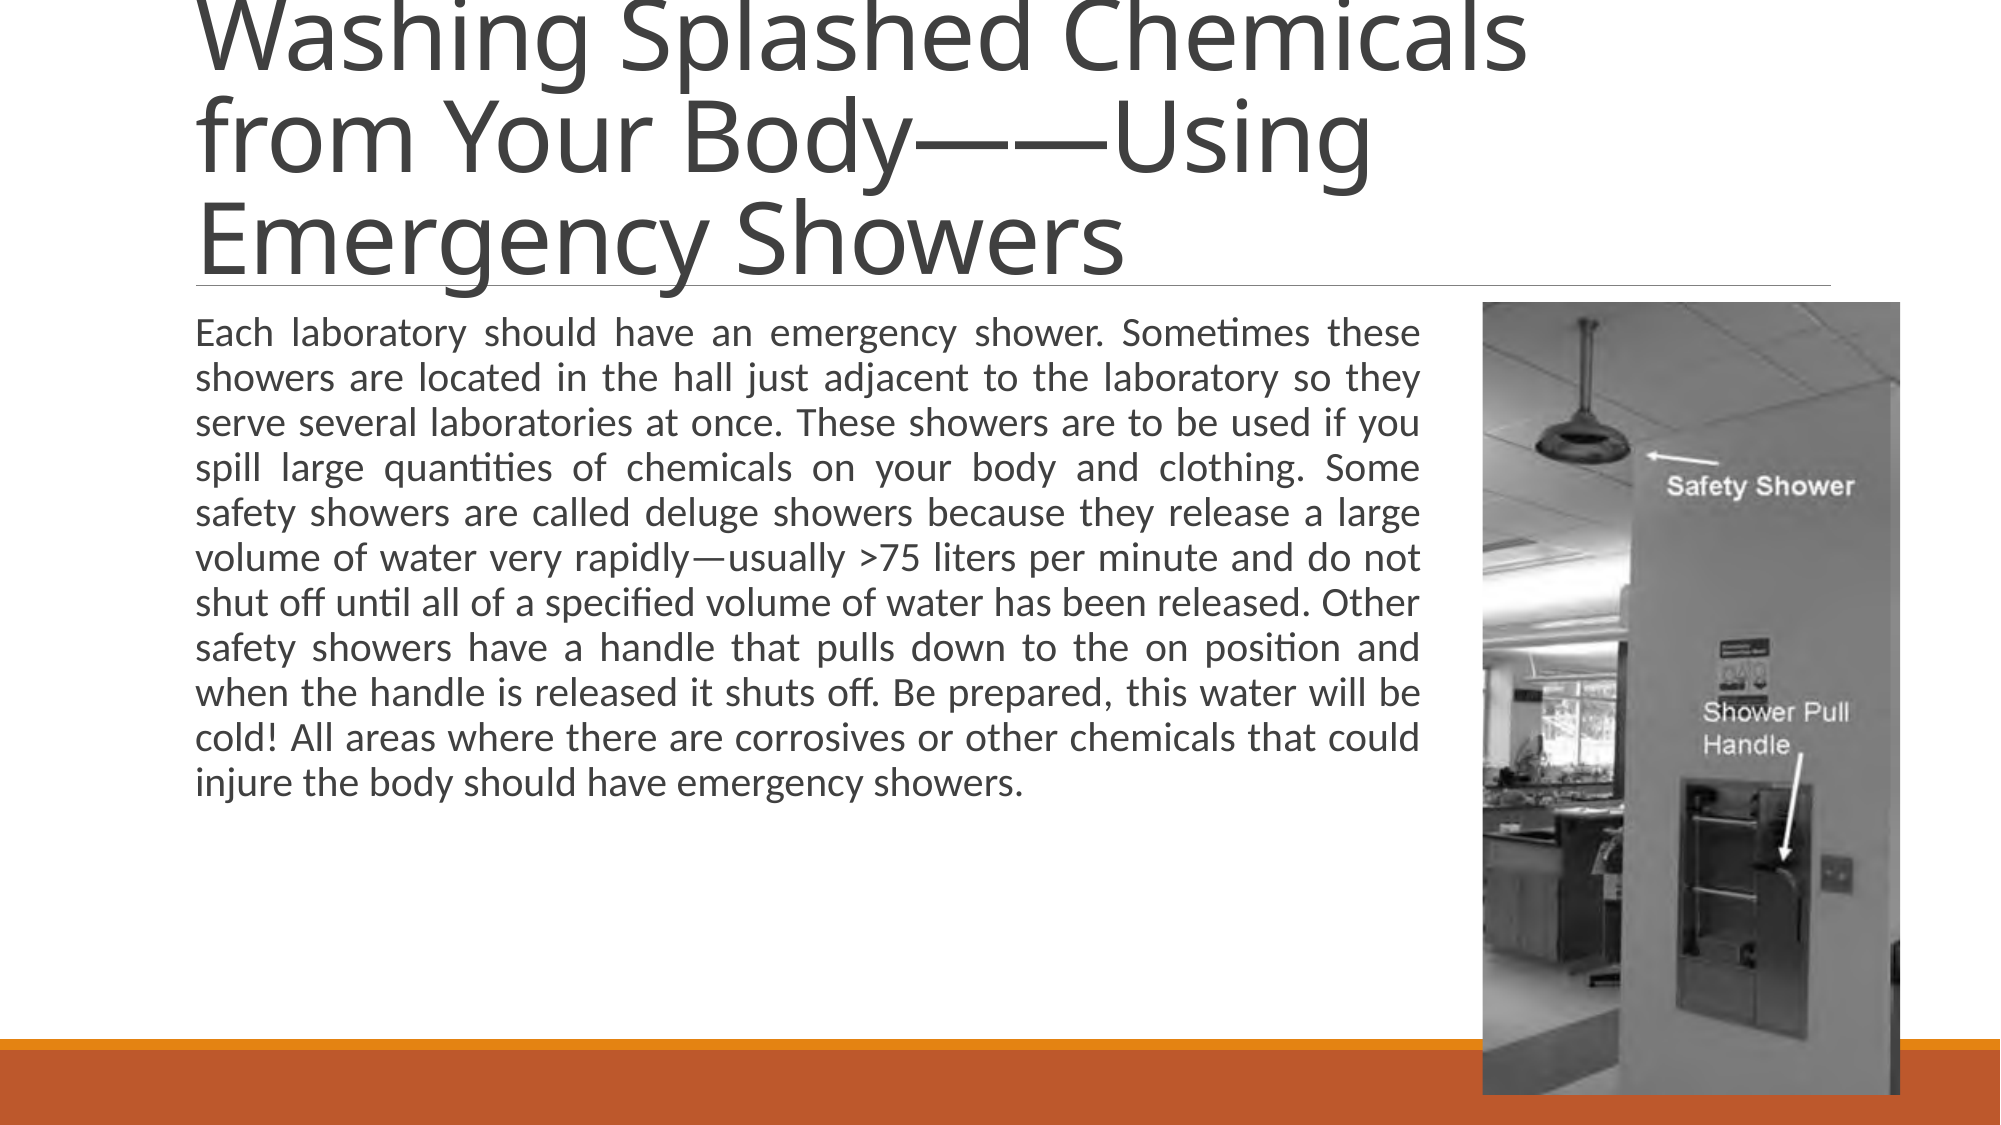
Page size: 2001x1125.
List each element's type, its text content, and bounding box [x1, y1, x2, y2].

title Washing Splashed Chemicals from Your Body——Using Emergency Showers [180, 47, 1765, 303]
list Each laboratory should have an emergency shower. Sometimes these showers are located in the hall just adjacent to the laboratory so they serve several laboratories at once. These showers are to be used if you spill large quantities of chemicals on your body and clothing. Some safety showers are called deluge showers because they release a large volume of water very rapidly—usually >75 liters per minute and do not shut off until all of a specified volume of water has been released. Other safety showers have a handle that pulls down to the on position and when the handle is released it shuts off. Be prepared, this water will be cold! All areas where there are corrosives or other chemicals that could injure the body should have emergency showers. [180, 302, 1422, 963]
picture [1482, 302, 1901, 1095]
